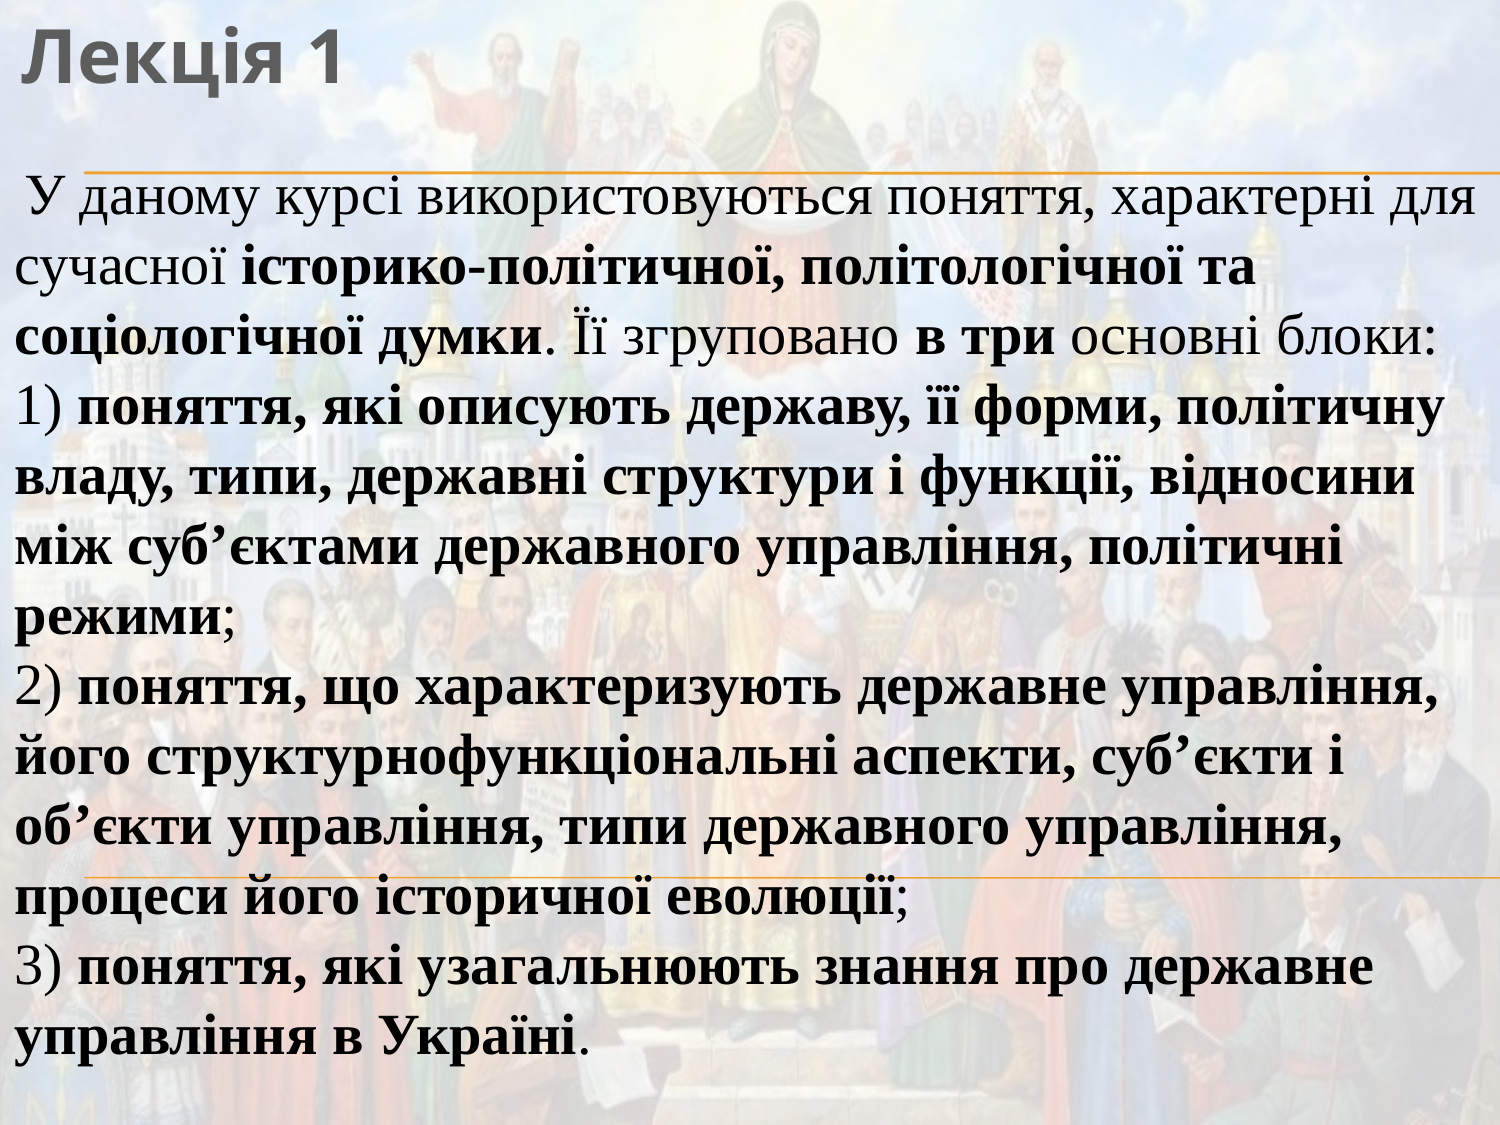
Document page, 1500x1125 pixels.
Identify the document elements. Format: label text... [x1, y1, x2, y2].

text_box Лекція 1 [0, 1, 372, 107]
text_box У даному курсі використовуються поняття, характерні для сучасної історико-політичної, політологічної та соціологічної думки. Її згруповано в три основні блоки: 1) поняття, які описують державу, її форми, політичну владу, типи, державні структури і функції, відносини між суб’єктами державного управління, політичні режими; 2) поняття, що характеризують державне управління, його структурнофункціональні аспекти, суб’єкти і об’єкти управління, типи державного управління, процеси його історичної еволюції; 3) поняття, які узагальнюють знання про державне управління в Україні. [0, 149, 1500, 1074]
